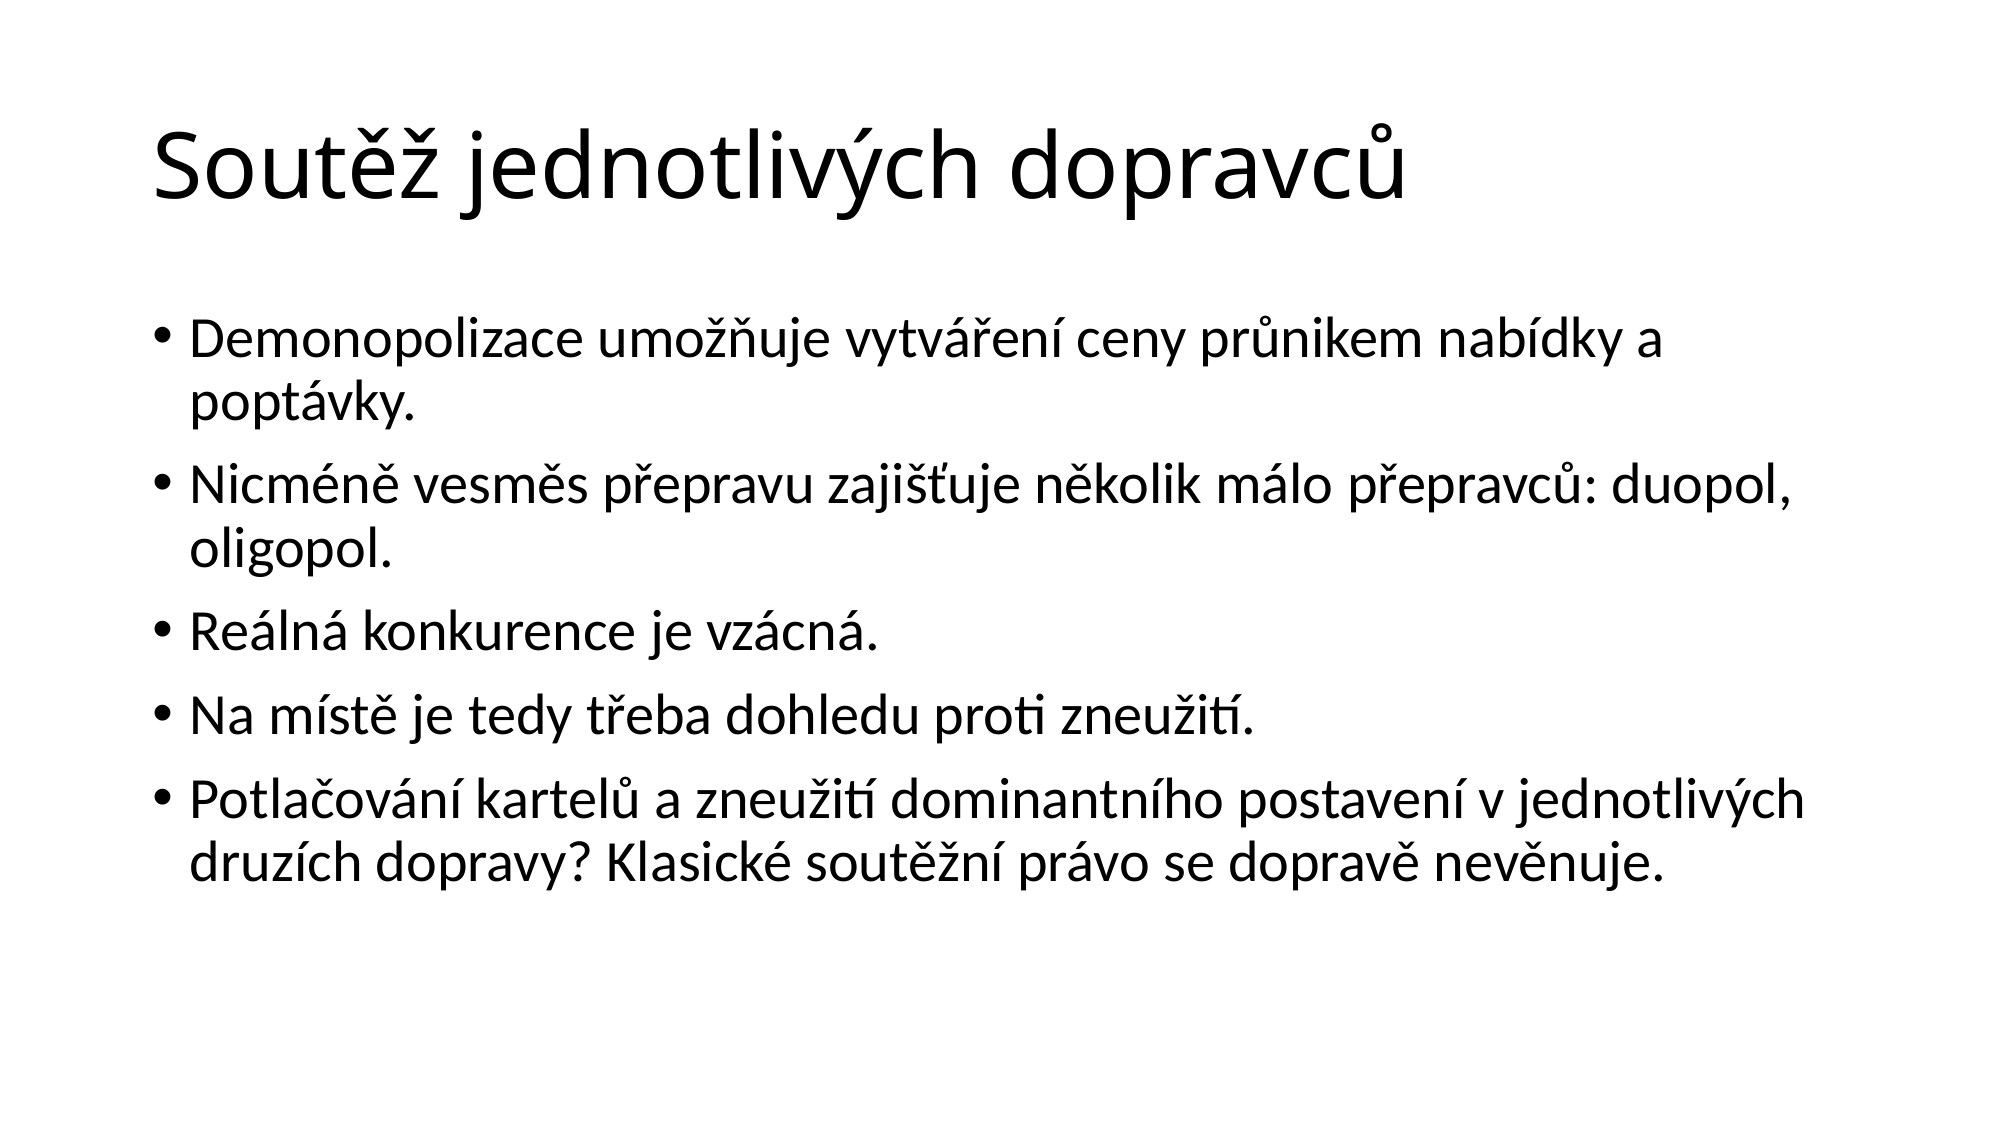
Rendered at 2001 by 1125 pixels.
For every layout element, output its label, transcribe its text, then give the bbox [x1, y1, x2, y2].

list Demonopolizace umožňuje vytváření ceny průnikem nabídky a poptávky. Nicméně vesměs přepravu zajišťuje několik málo přepravců: duopol, oligopol. Reálná konkurence je vzácná. Na místě je tedy třeba dohledu proti zneužití. Potlačování kartelů a zneužití dominantního postavení v jednotlivých druzích dopravy? Klasické soutěžní právo se dopravě nevěnuje. [137, 299, 1863, 1014]
title Soutěž jednotlivých dopravců [137, 59, 1863, 278]
